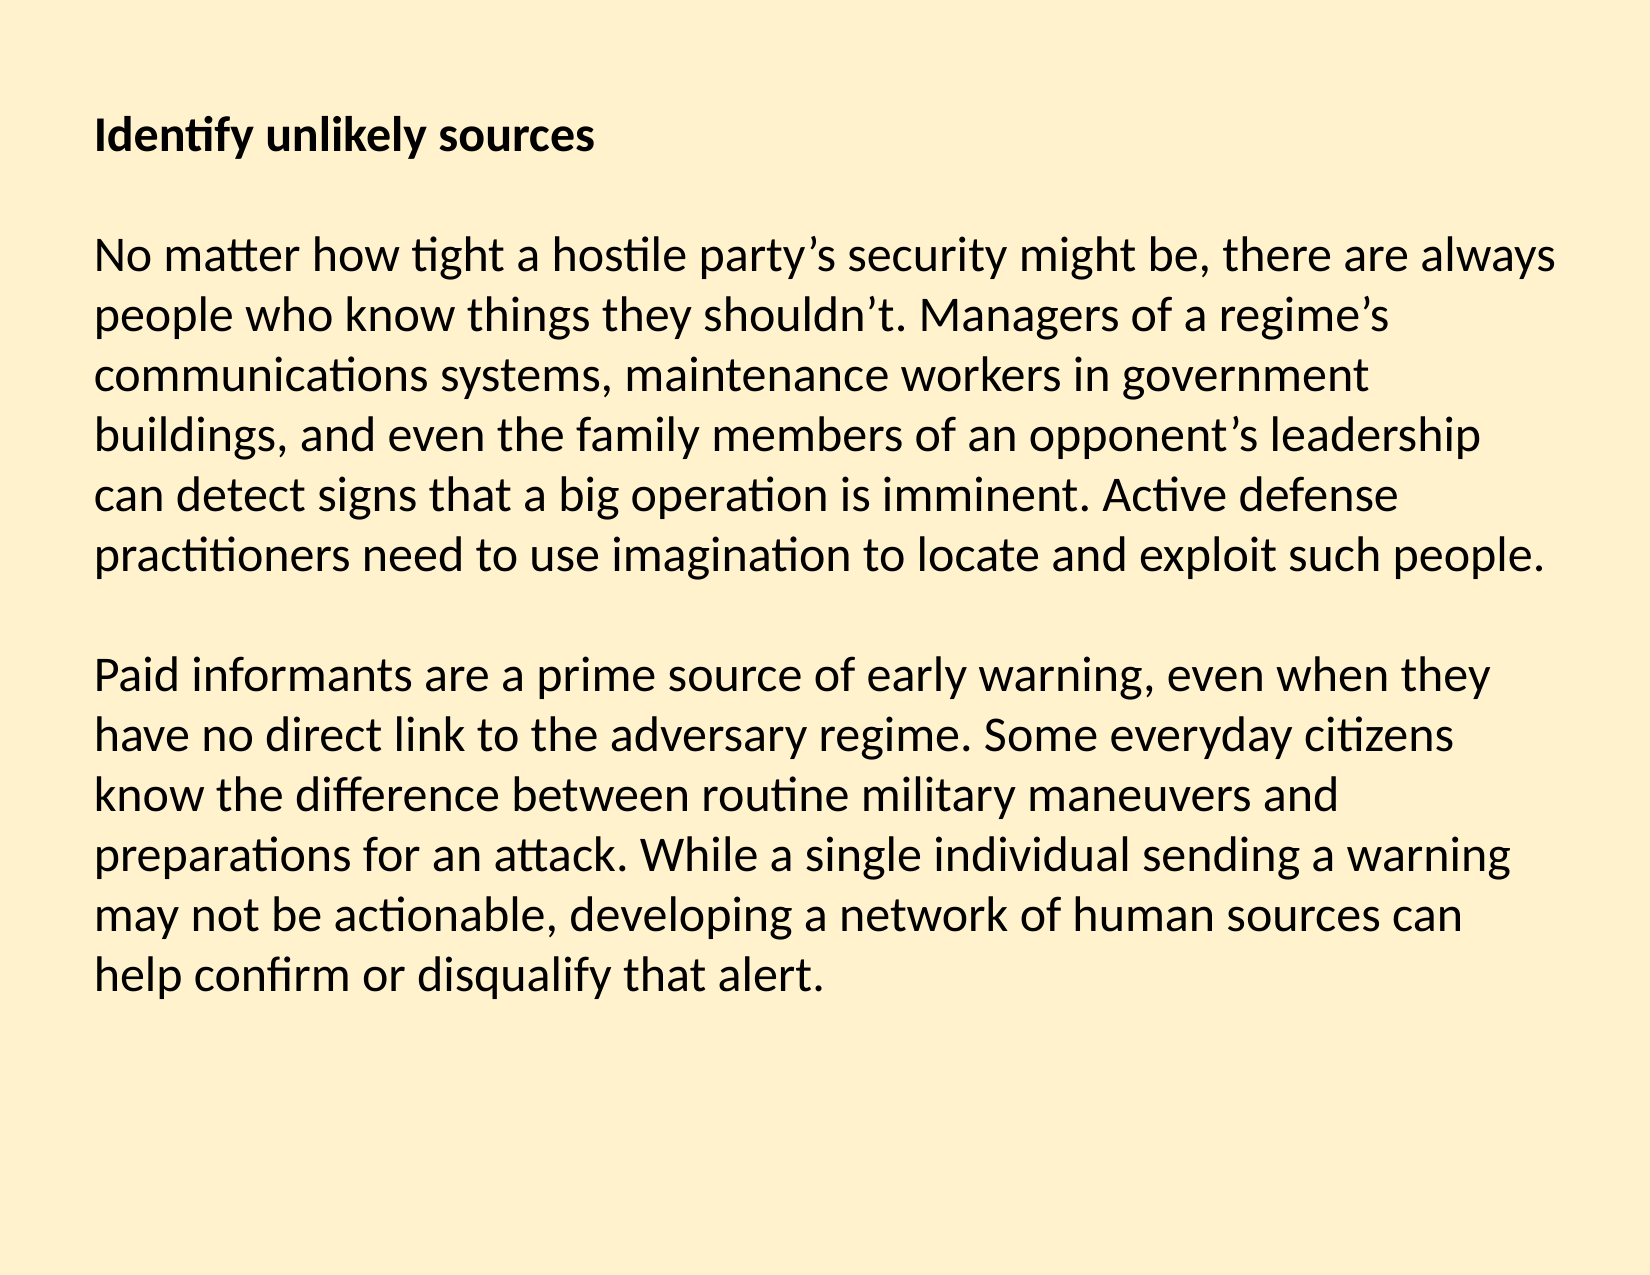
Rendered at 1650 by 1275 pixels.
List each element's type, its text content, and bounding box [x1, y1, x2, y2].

text_box Identify unlikely sources No matter how tight a hostile party’s security might be, there are always people who know things they shouldn’t. Managers of a regime’s communications systems, maintenance workers in government buildings, and even the family members of an opponent’s leadership can detect signs that a big operation is imminent. Active defense practitioners need to use imagination to locate and exploit such people. Paid informants are a prime source of early warning, even when they have no direct link to the adversary regime. Some everyday citizens know the difference between routine military maneuvers and preparations for an attack. While a single individual sending a warning may not be actionable, developing a network of human sources can help confirm or disqualify that alert. [78, 94, 1575, 1010]
